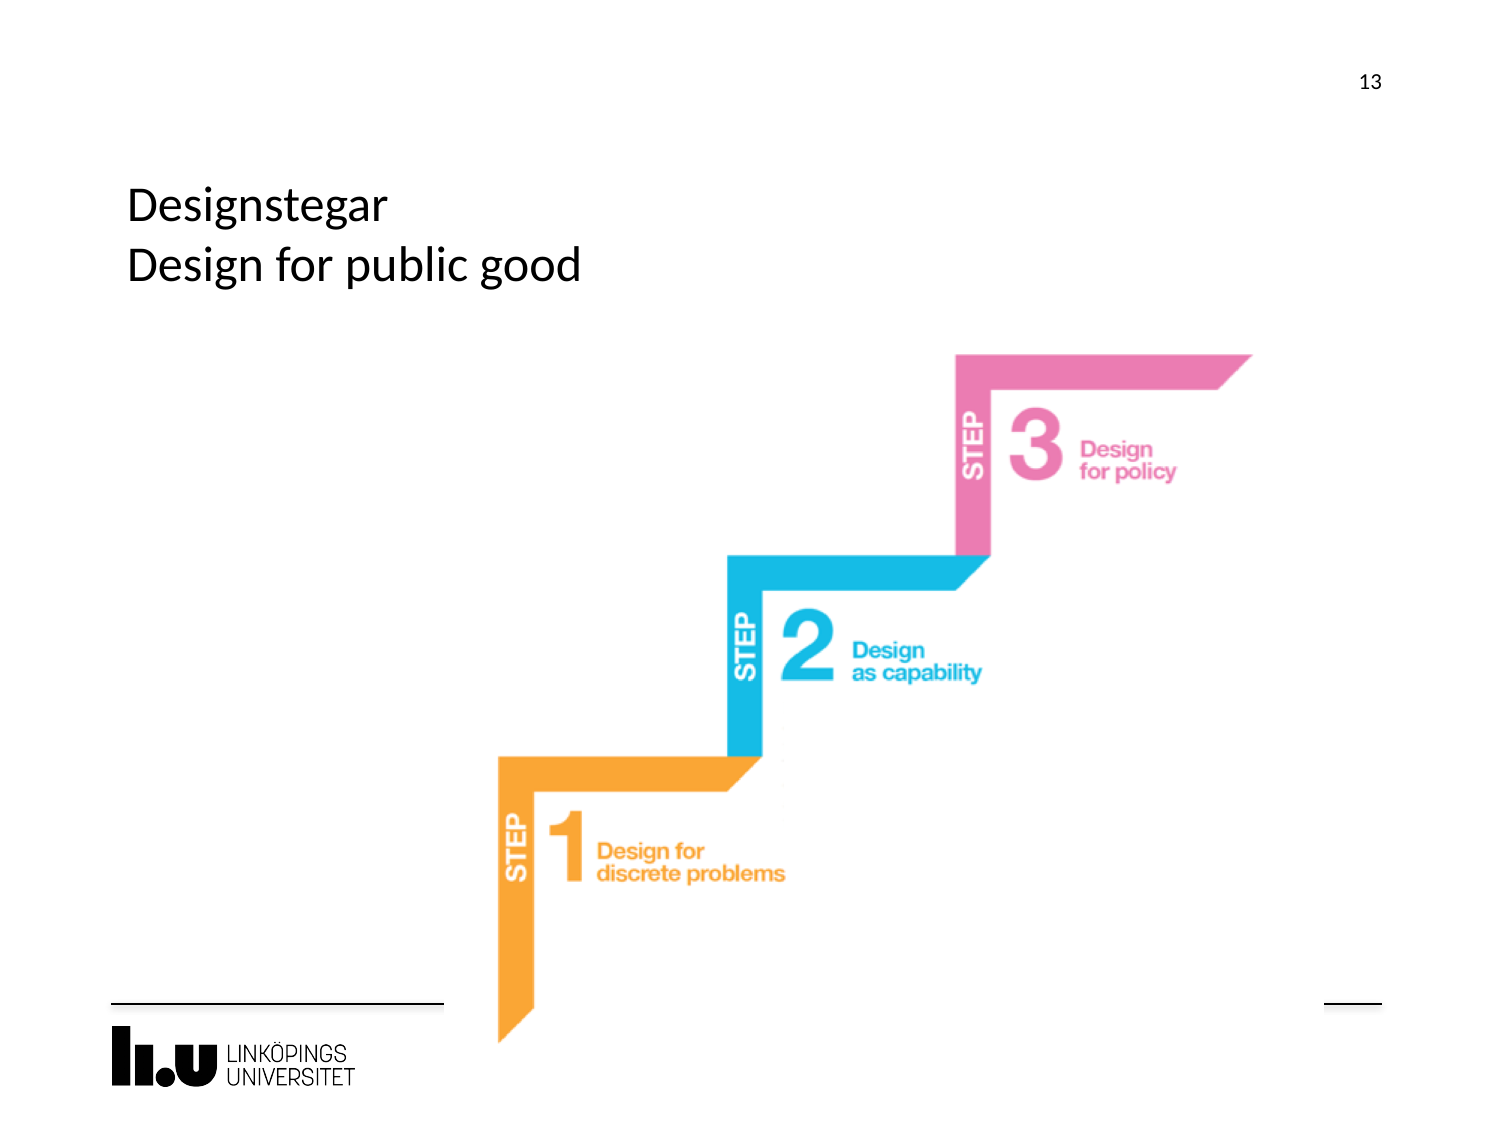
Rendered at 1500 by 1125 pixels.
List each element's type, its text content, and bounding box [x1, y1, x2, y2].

title Designstegar Design for public good [112, 163, 1382, 301]
picture [112, 1026, 355, 1087]
picture [443, 339, 1324, 1049]
slide_number 13 [1306, 59, 1397, 103]
